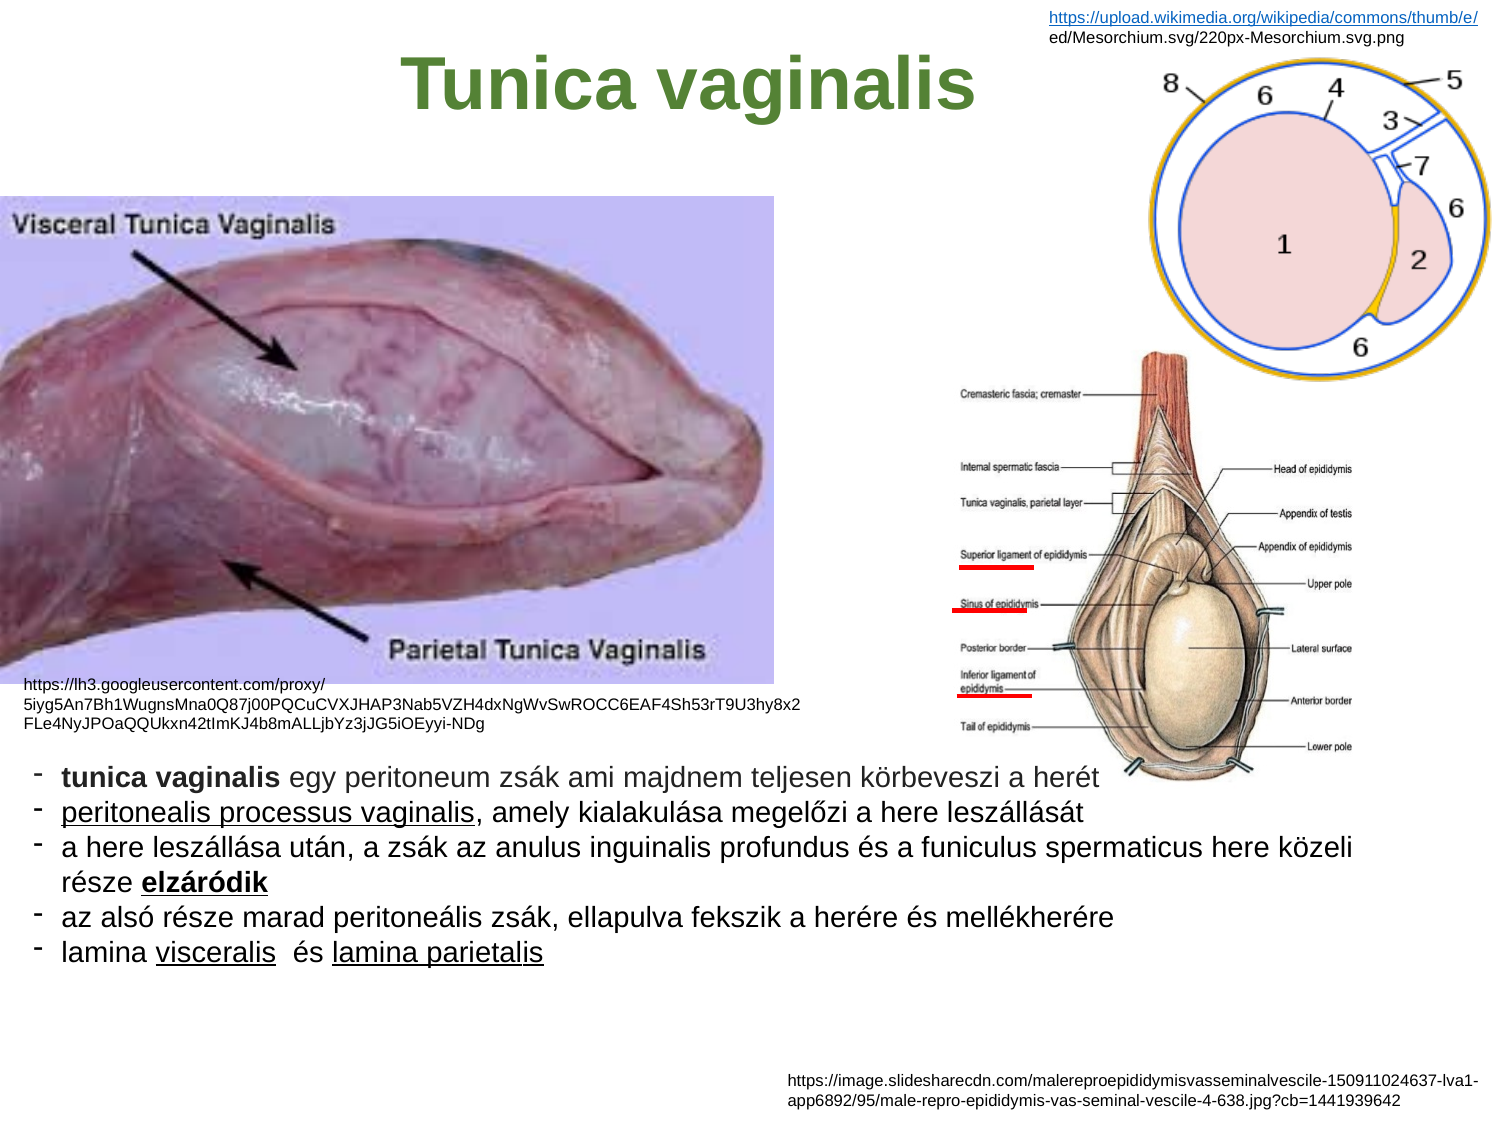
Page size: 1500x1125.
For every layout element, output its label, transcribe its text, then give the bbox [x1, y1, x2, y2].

text_box tunica vaginalis egy peritoneum zsák ami majdnem teljesen körbeveszi a herét peritonealis processus vaginalis, amely kialakulása megelőzi a here leszállását a here leszállása után, a zsák az anulus inguinalis profundus és a funiculus spermaticus here közeli része elzáródik az alsó része marad peritoneális zsák, ellapulva fekszik a herére és mellékherére lamina visceralis és lamina parietalis [18, 751, 1449, 976]
title Tunica vaginalis [383, 28, 995, 142]
picture [0, 196, 774, 684]
text_box https://upload.wikimedia.org/wikipedia/commons/thumb/e/ ed/Mesorchium.svg/220px-Mesorchium.svg.png [1034, 0, 1500, 55]
text_box https://lh3.googleusercontent.com/proxy/5iyg5An7Bh1WugnsMna0Q87j00PQCuCVXJHAP3Nab5VZH4dxNgWvSwROCC6EAF4Sh53rT9U3hy8x2FLe4NyJPOaQQUkxn42tImKJ4b8mALLjbYz3jJG5iOEyyi-NDg [8, 666, 822, 741]
text_box https://image.slidesharecdn.com/malereproepididymisvasseminalvescile-150911024637-lva1-app6892/95/male-repro-epididymis-vas-seminal-vescile-4-638.jpg?cb=1441939642 [772, 1062, 1500, 1118]
picture [835, 55, 1492, 803]
